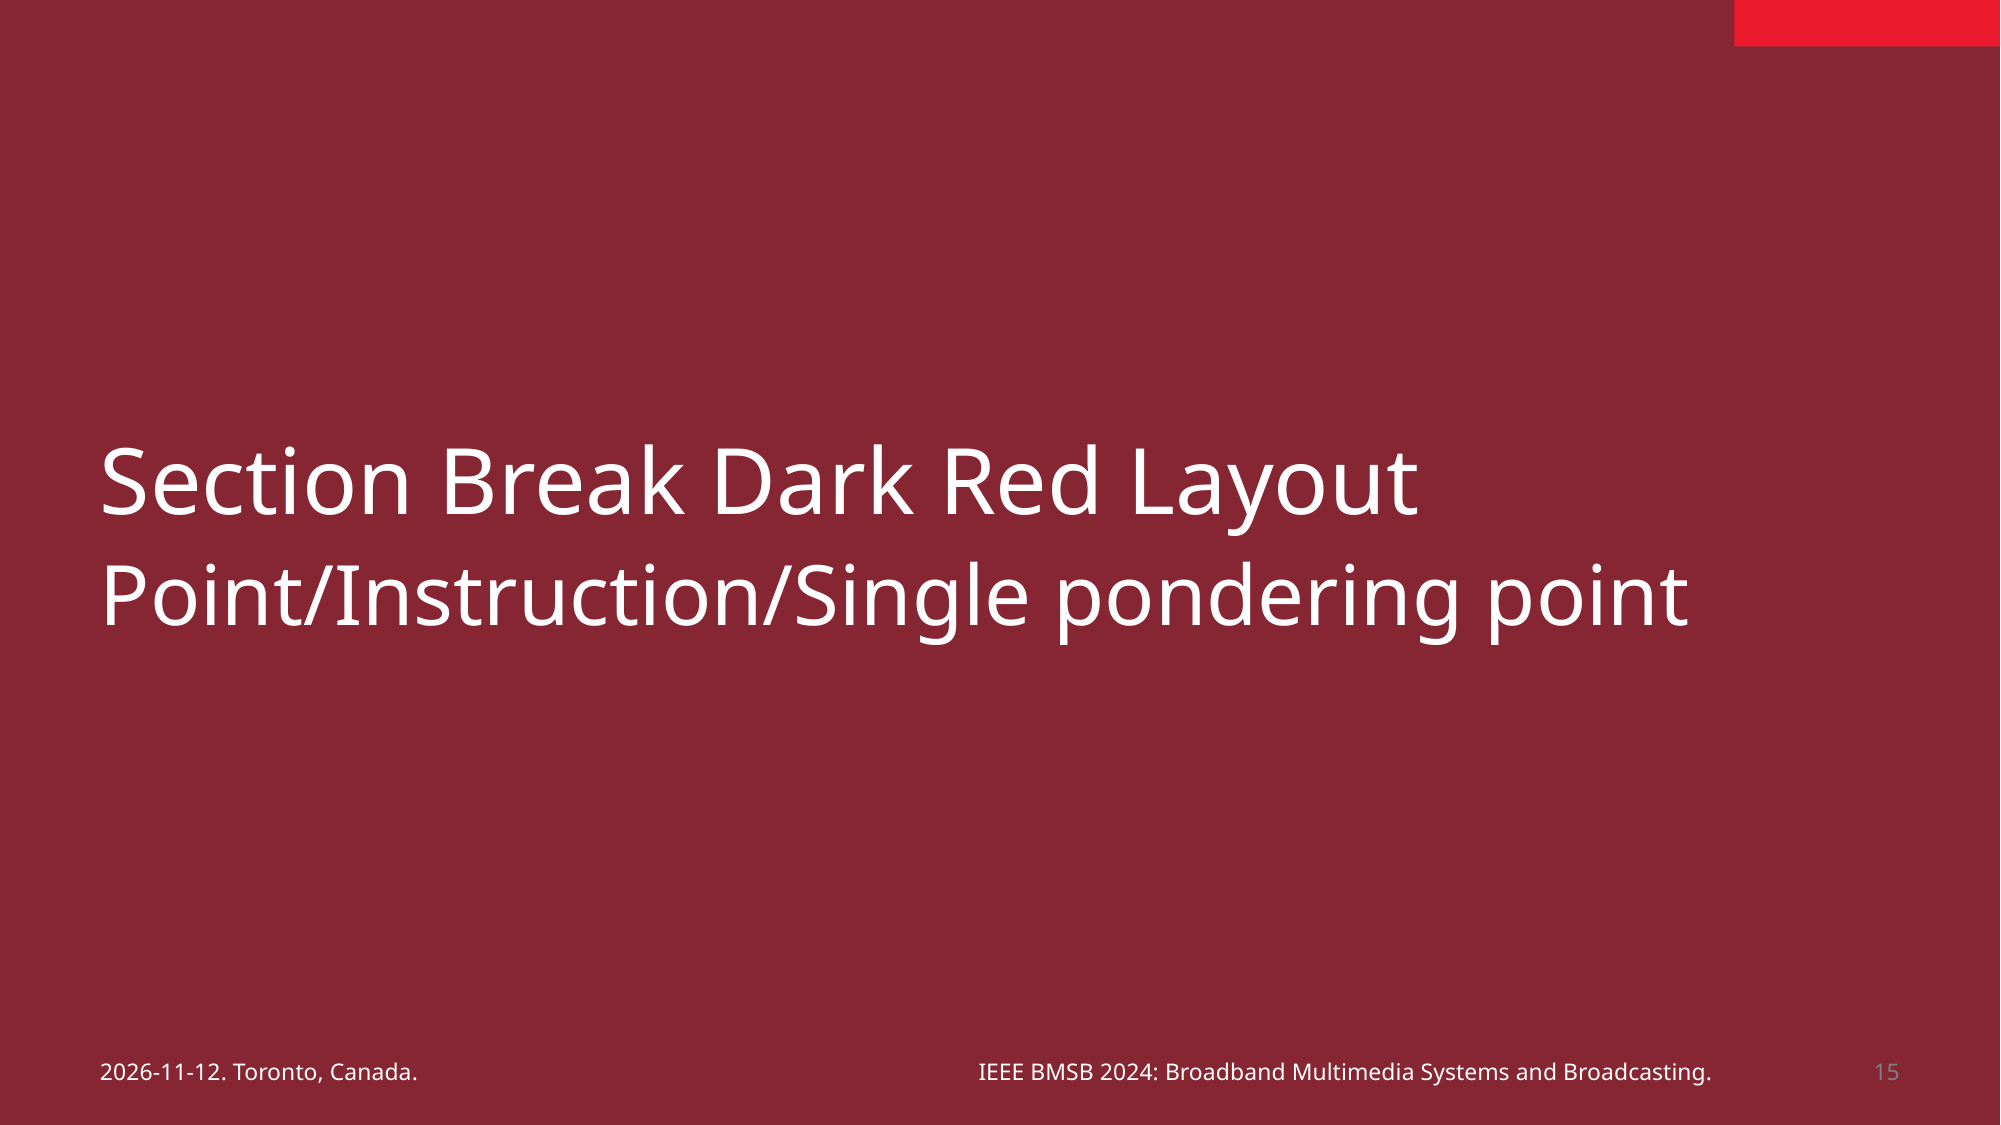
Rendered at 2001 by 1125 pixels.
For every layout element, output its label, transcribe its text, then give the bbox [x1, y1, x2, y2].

list Point/Instruction/Single pondering point [84, 534, 1916, 781]
slide_number 15 [1787, 1042, 1916, 1103]
title Section Break Dark Red Layout [84, 294, 1916, 534]
footer IEEE BMSB 2024: Broadband Multimedia Systems and Broadcasting. [662, 1042, 1735, 1103]
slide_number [84, 1042, 535, 1103]
